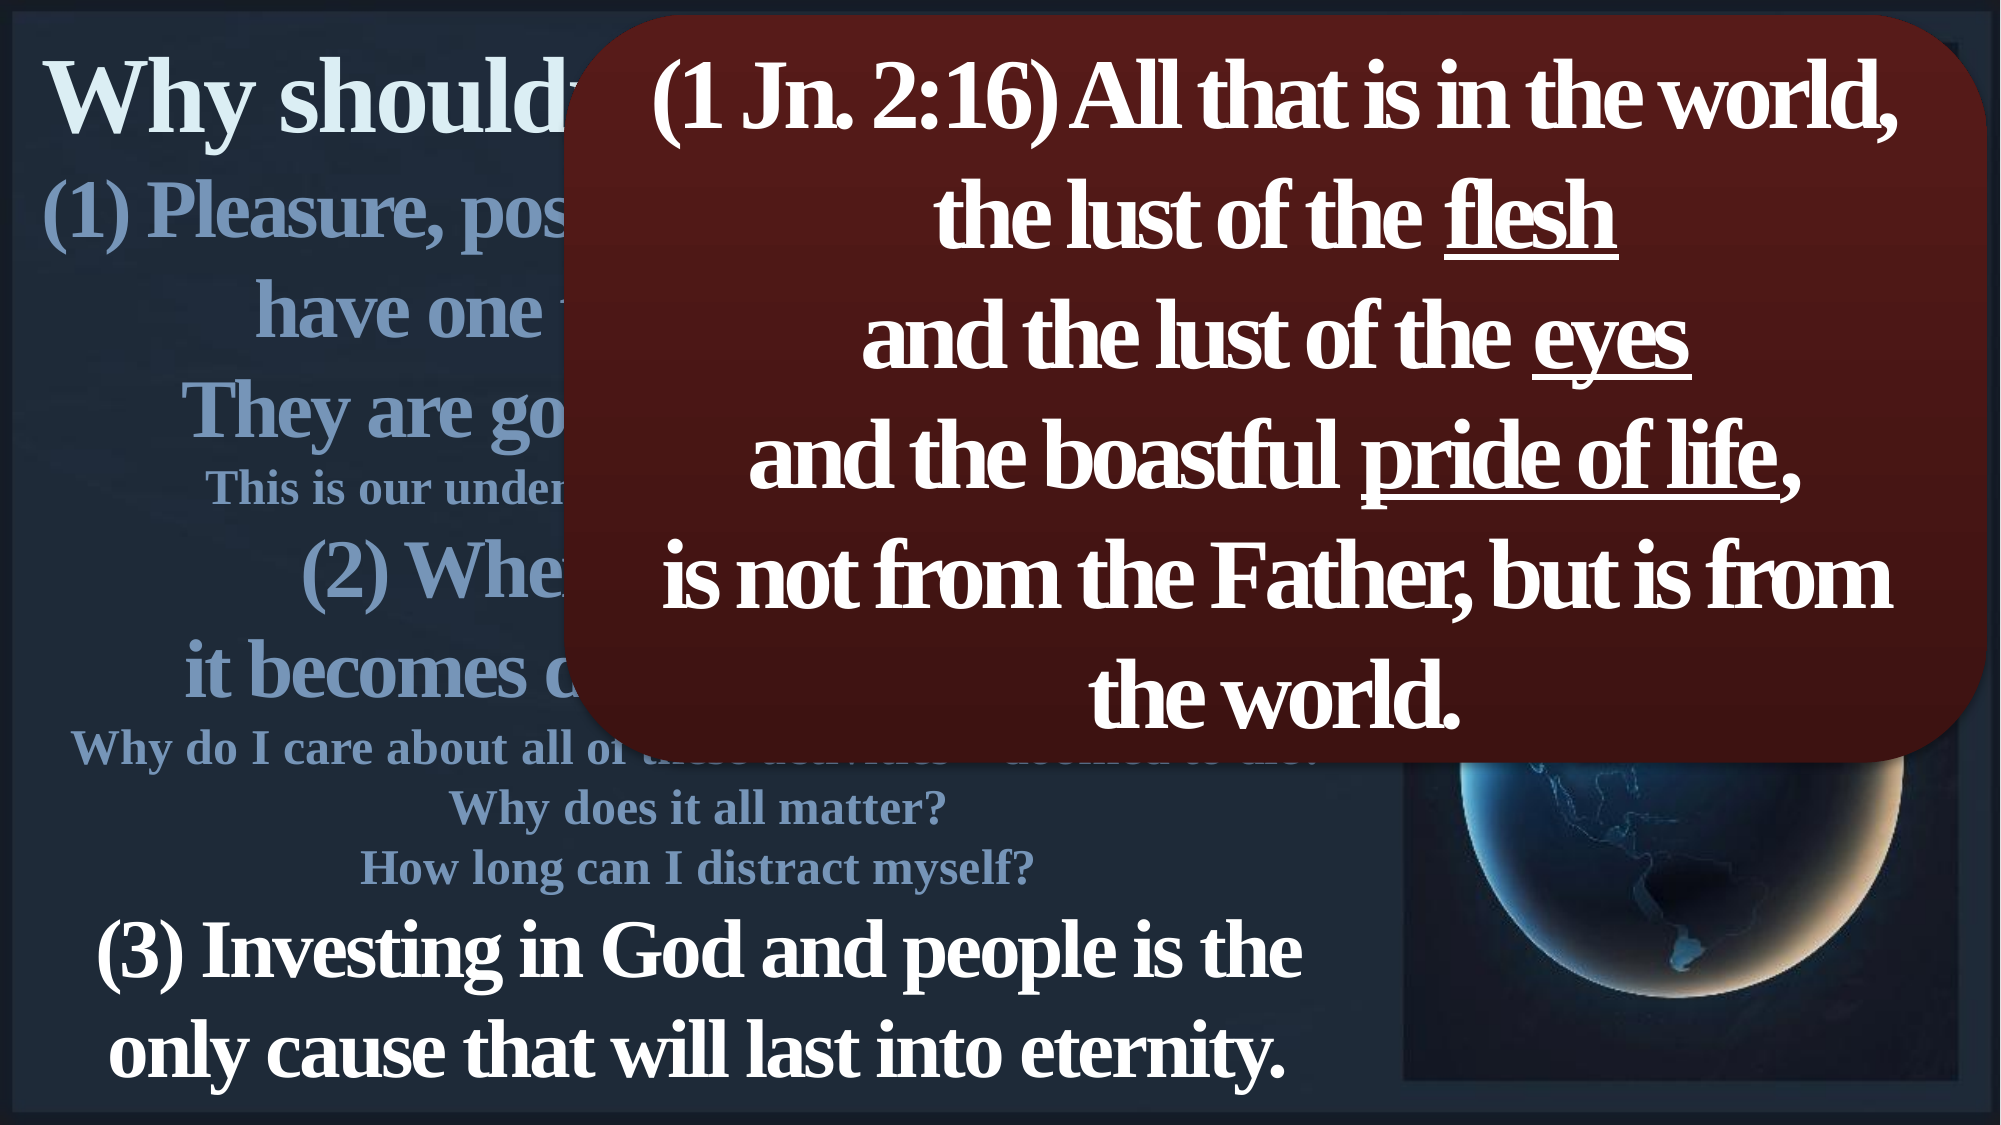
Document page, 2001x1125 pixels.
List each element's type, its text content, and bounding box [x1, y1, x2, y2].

text_box (1 Jn. 2:16) All that is in the world, the lust of the flesh and the lust of the eyes and the boastful pride of life, is not from the Father, but is from the world. [562, 12, 1990, 765]
picture [0, 0, 2001, 1125]
text_box Why shouldn’t we invest in it? (1) Pleasure, possessions, and prestige all have one thing in common: They are going away… forever! This is our undeniable and inescapable future. (2) When you know this, it becomes difficult to enjoy life. Why do I care about all of these activities—doomed to die? Why does it all matter? How long can I distract myself? (3) Investing in God and people is the only cause that will last into eternity. [8, 16, 1389, 1102]
